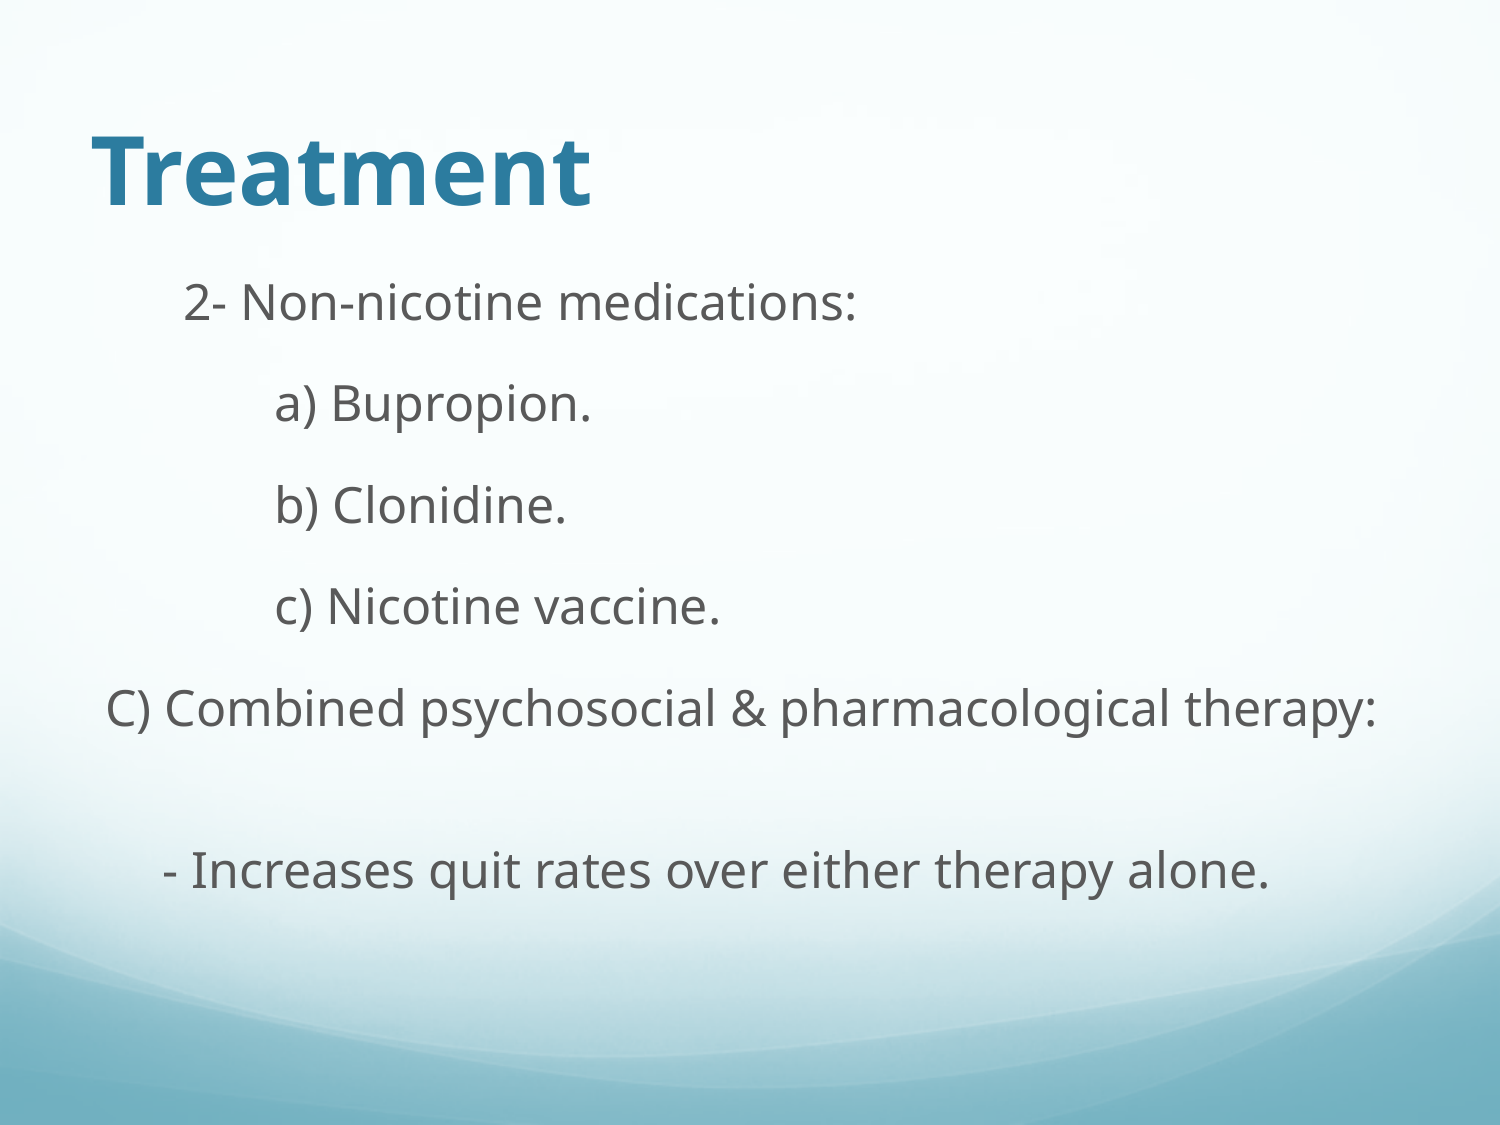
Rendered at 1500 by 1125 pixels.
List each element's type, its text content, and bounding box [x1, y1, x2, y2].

title Treatment [75, 45, 1213, 233]
list 2- Non-nicotine medications: a) Bupropion. b) Clonidine. c) Nicotine vaccine. C) Combined psychosocial & pharmacological therapy: - Increases quit rates over either therapy alone. [90, 262, 1410, 975]
